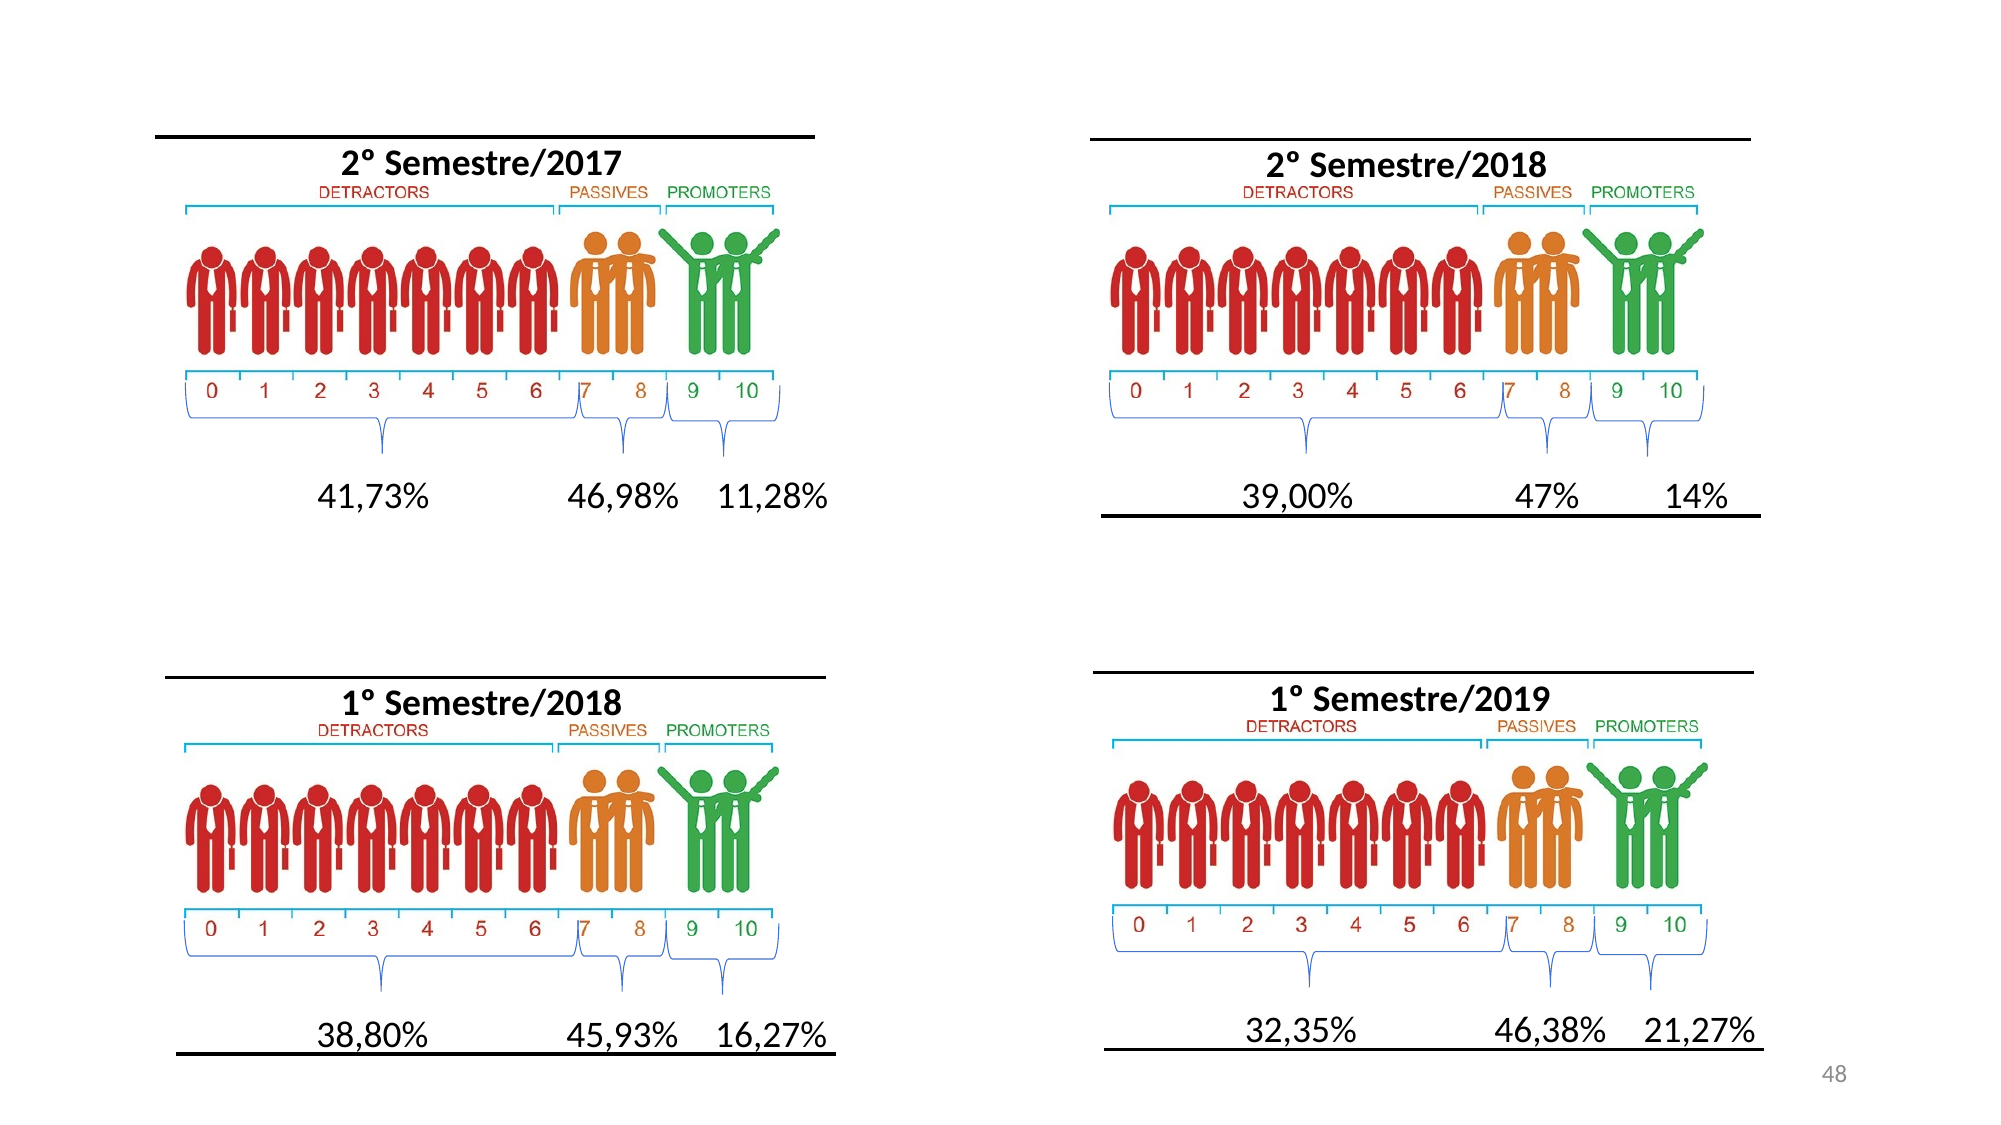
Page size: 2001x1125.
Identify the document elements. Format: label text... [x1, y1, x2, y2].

text_box 2º Semestre/2017 [326, 139, 667, 186]
text_box 46,98% [543, 464, 704, 524]
text_box 1º Semestre/2018 [326, 679, 668, 724]
text_box 2º Semestre/2017 [326, 130, 667, 135]
text_box [667, 385, 781, 457]
text_box 41,73% [274, 464, 473, 524]
text_box 1º Semestre/2019 [1254, 674, 1596, 720]
text_box 39,00% [1198, 464, 1397, 514]
text_box 2º Semestre/2018 [1251, 141, 1593, 186]
picture [1112, 720, 1708, 932]
text_box [1503, 398, 1591, 454]
text_box [578, 936, 666, 992]
text_box 32,35% [1201, 997, 1400, 1048]
text_box [184, 936, 578, 992]
text_box 46,38% [1470, 1051, 1631, 1058]
text_box 46,38% [1470, 997, 1631, 1048]
text_box 2º Semestre/2018 [1251, 132, 1593, 138]
text_box 1º Semestre/2018 [326, 670, 668, 676]
text_box [666, 923, 780, 995]
text_box 45,93% [542, 1002, 702, 1052]
text_box 14% [1627, 464, 1776, 524]
text_box 39,00% [1198, 518, 1397, 524]
text_box [579, 398, 667, 454]
text_box [1112, 932, 1506, 988]
slide_number 48 [1412, 1042, 1863, 1103]
text_box [1591, 398, 1704, 457]
text_box 47% [1467, 518, 1627, 524]
text_box 32,35% [1201, 1051, 1400, 1058]
text_box 38,80% [273, 1056, 472, 1062]
text_box 38,80% [273, 1002, 472, 1052]
text_box [1594, 932, 1708, 991]
picture [1109, 186, 1704, 398]
text_box 45,93% [542, 1056, 702, 1062]
text_box 16,27% [702, 1002, 851, 1062]
text_box 47% [1467, 464, 1627, 514]
picture [184, 724, 779, 936]
text_box [1109, 398, 1503, 454]
text_box 1º Semestre/2019 [1254, 666, 1596, 671]
text_box 21,27% [1631, 997, 1779, 1058]
text_box [1506, 932, 1594, 988]
text_box 11,28% [704, 464, 852, 524]
text_box [185, 398, 579, 454]
picture [185, 186, 780, 398]
